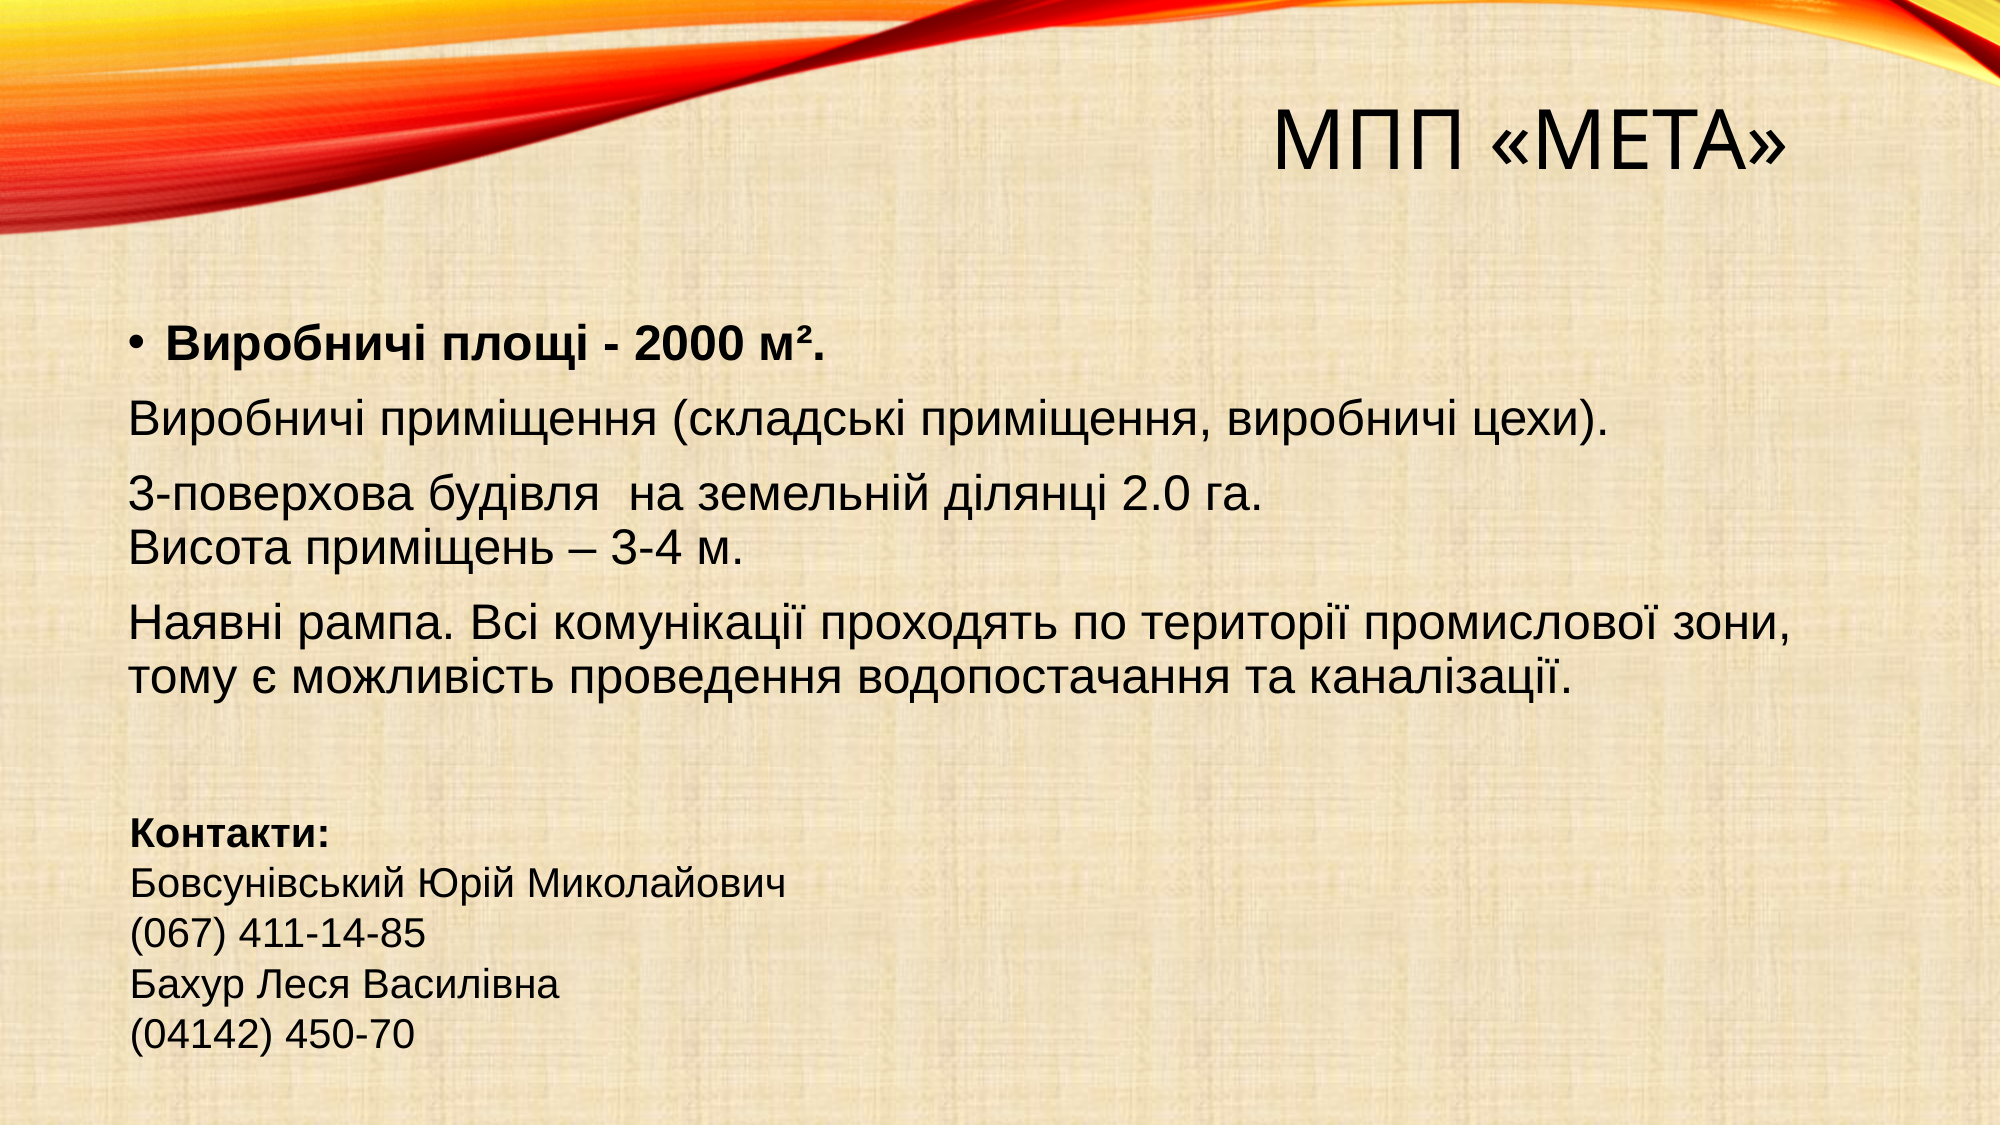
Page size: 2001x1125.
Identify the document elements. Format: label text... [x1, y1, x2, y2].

picture [0, 0, 2000, 237]
title МПП «МЕТА» [391, 36, 1805, 249]
text_box Контакти: Бовсунівський Юрій Миколайович (067) 411-14-85 Бахур Леся Василівна (04142) 450-70 [114, 798, 814, 1064]
list Виробничі площі - 2000 м². Виробничі приміщення (складські приміщення, виробничі цехи). 3-поверхова будівля на земельній ділянці 2.0 га. Висота приміщень – 3-4 м. Наявні рампа. Всі комунікації проходять по території промислової зони, тому є можливість проведення водопостачання та каналізації. [112, 309, 1888, 738]
